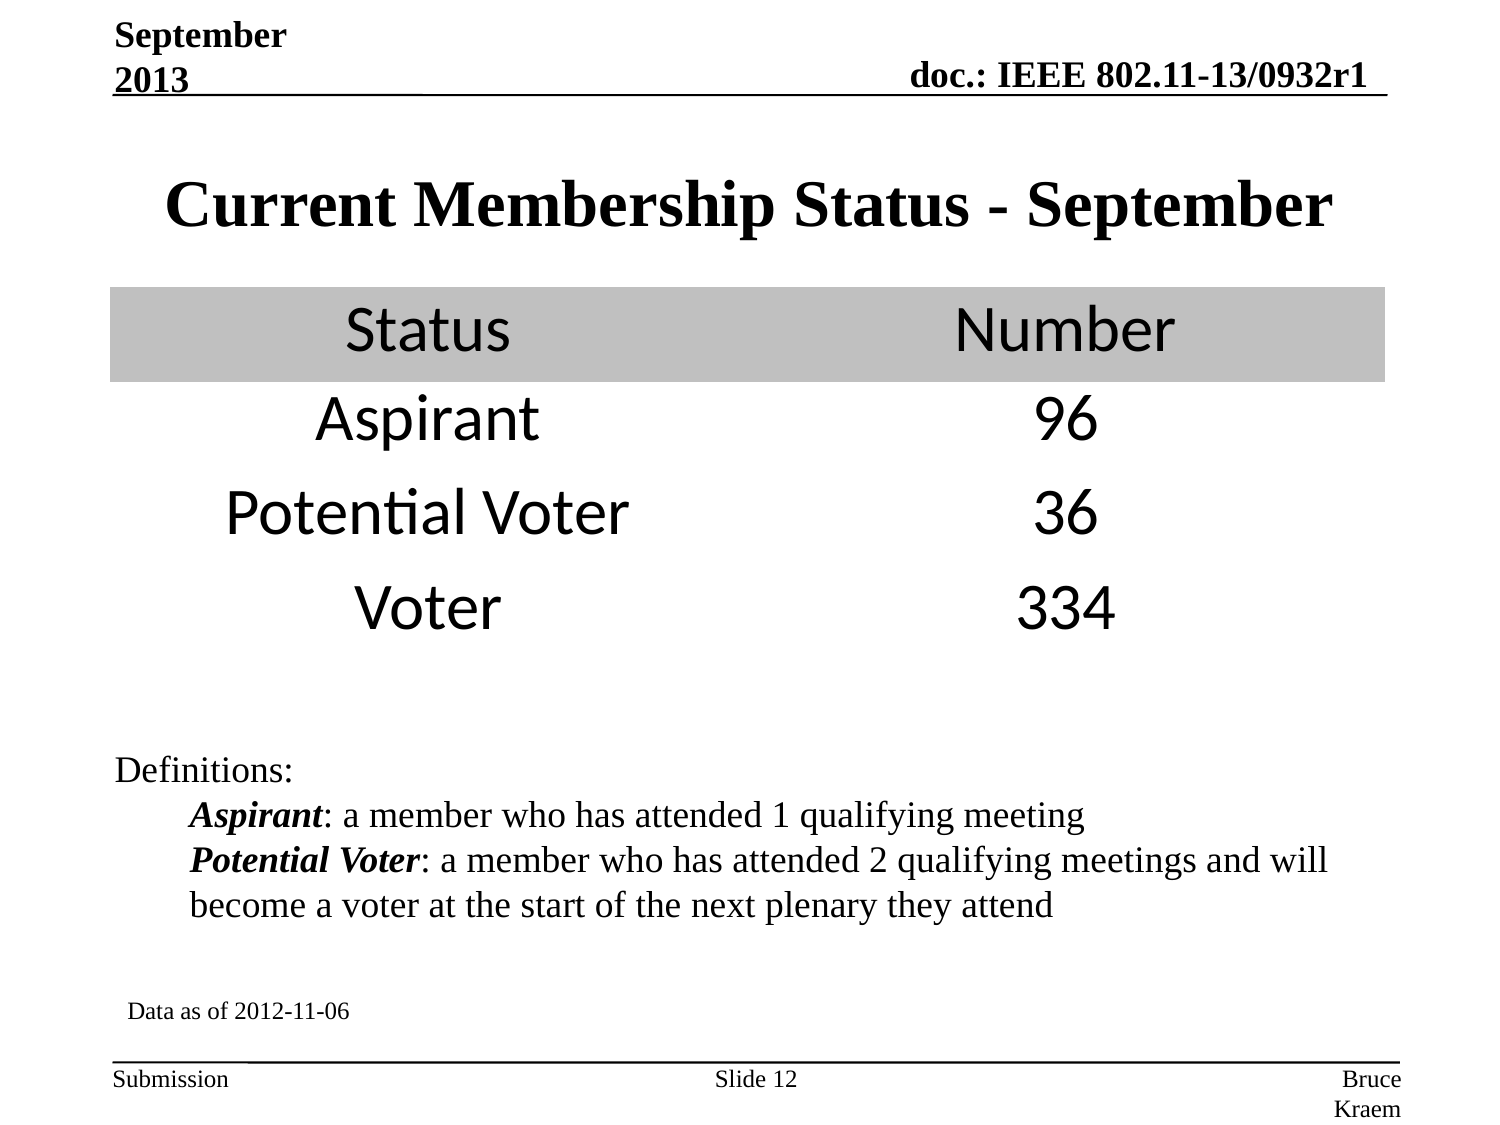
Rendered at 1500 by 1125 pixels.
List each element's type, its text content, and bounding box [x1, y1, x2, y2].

table_header Status [110, 287, 747, 382]
table_cell 96 [747, 382, 1385, 477]
footer Bruce Kraemer, Marvell [1325, 1062, 1402, 1093]
table_cell Aspirant [110, 382, 747, 477]
table_cell 36 [747, 477, 1385, 572]
table_cell Potential Voter [110, 477, 747, 572]
slide_number Slide 12 [712, 1062, 800, 1093]
title Current Membership Status - September [112, 112, 1388, 288]
text_box Definitions: Aspirant: a member who has attended 1 qualifying meeting Potential Voter: a member who has attended 2 qualifying meetings and will become a voter at the start of the next plenary they attend [99, 737, 1375, 933]
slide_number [114, 54, 335, 100]
table_cell Voter [110, 572, 747, 667]
text_box Data as of 2012-11-06 [112, 987, 1388, 1033]
table_header Number [747, 287, 1385, 382]
table_cell 334 [747, 572, 1385, 667]
